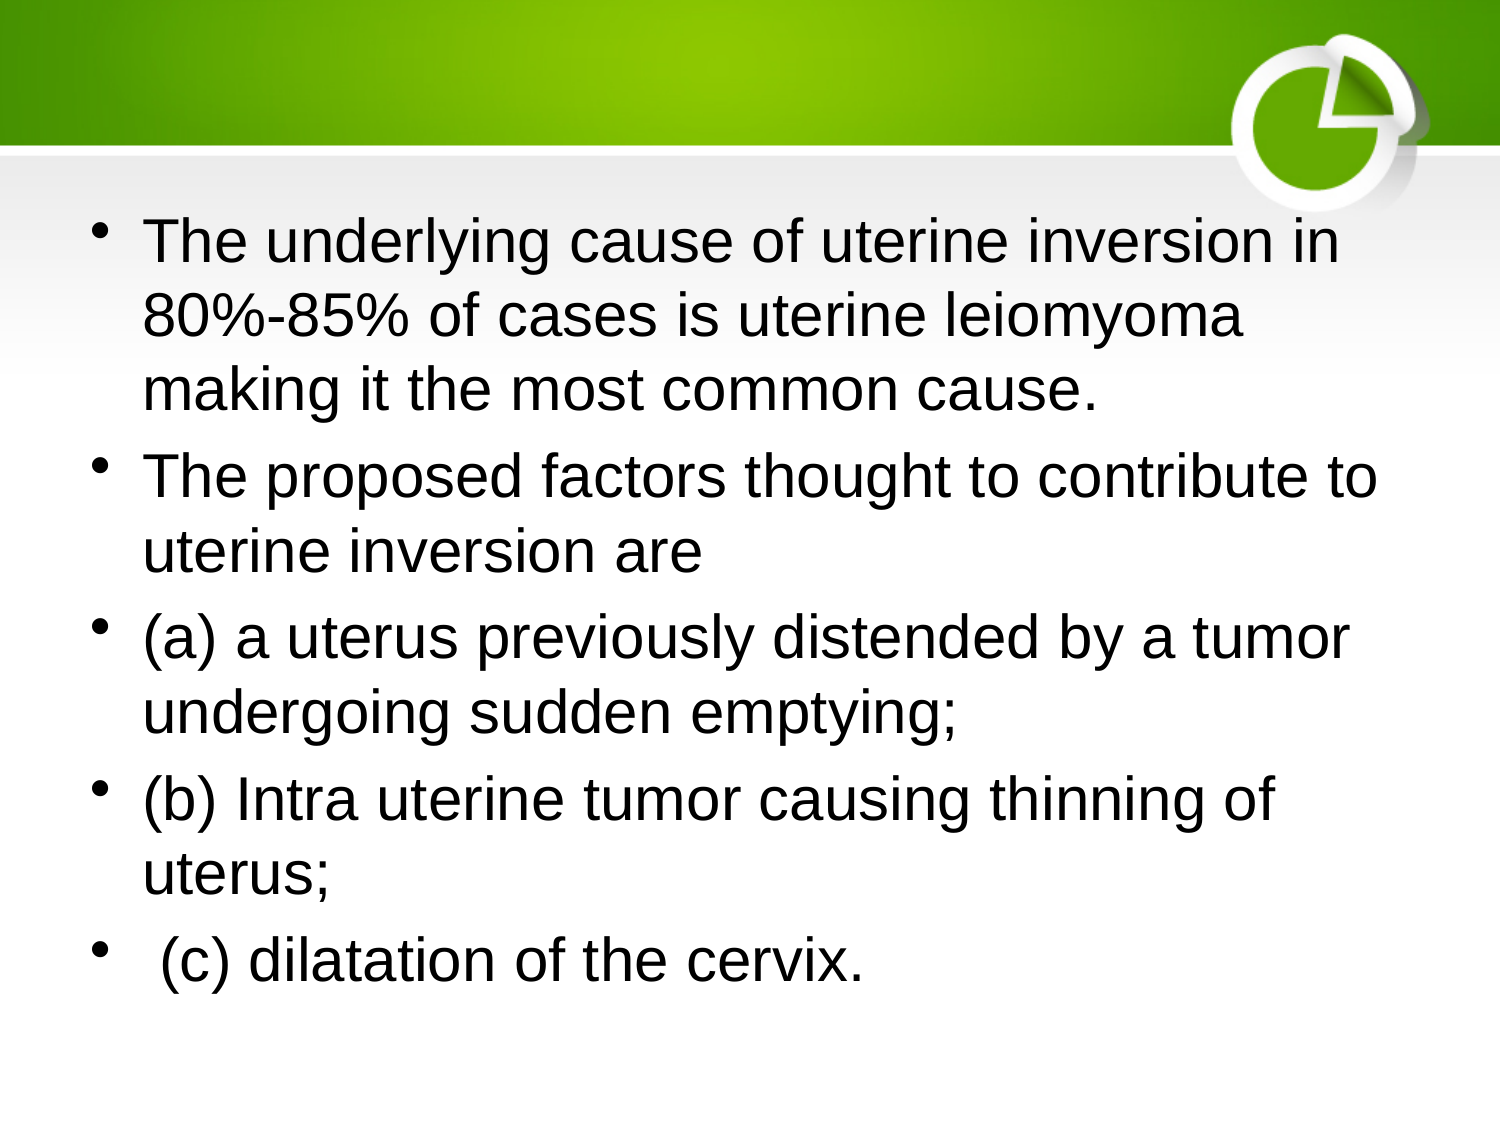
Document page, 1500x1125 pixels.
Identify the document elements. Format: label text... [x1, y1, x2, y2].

list The underlying cause of uterine inversion in 80%-85% of cases is uterine leiomyoma making it the most common cause. The proposed factors thought to contribute to uterine inversion are (a) a uterus previously distended by a tumor undergoing sudden emptying; (b) Intra uterine tumor causing thinning of uterus; (c) dilatation of the cervix. [74, 192, 1426, 1006]
picture [0, 0, 1500, 1125]
